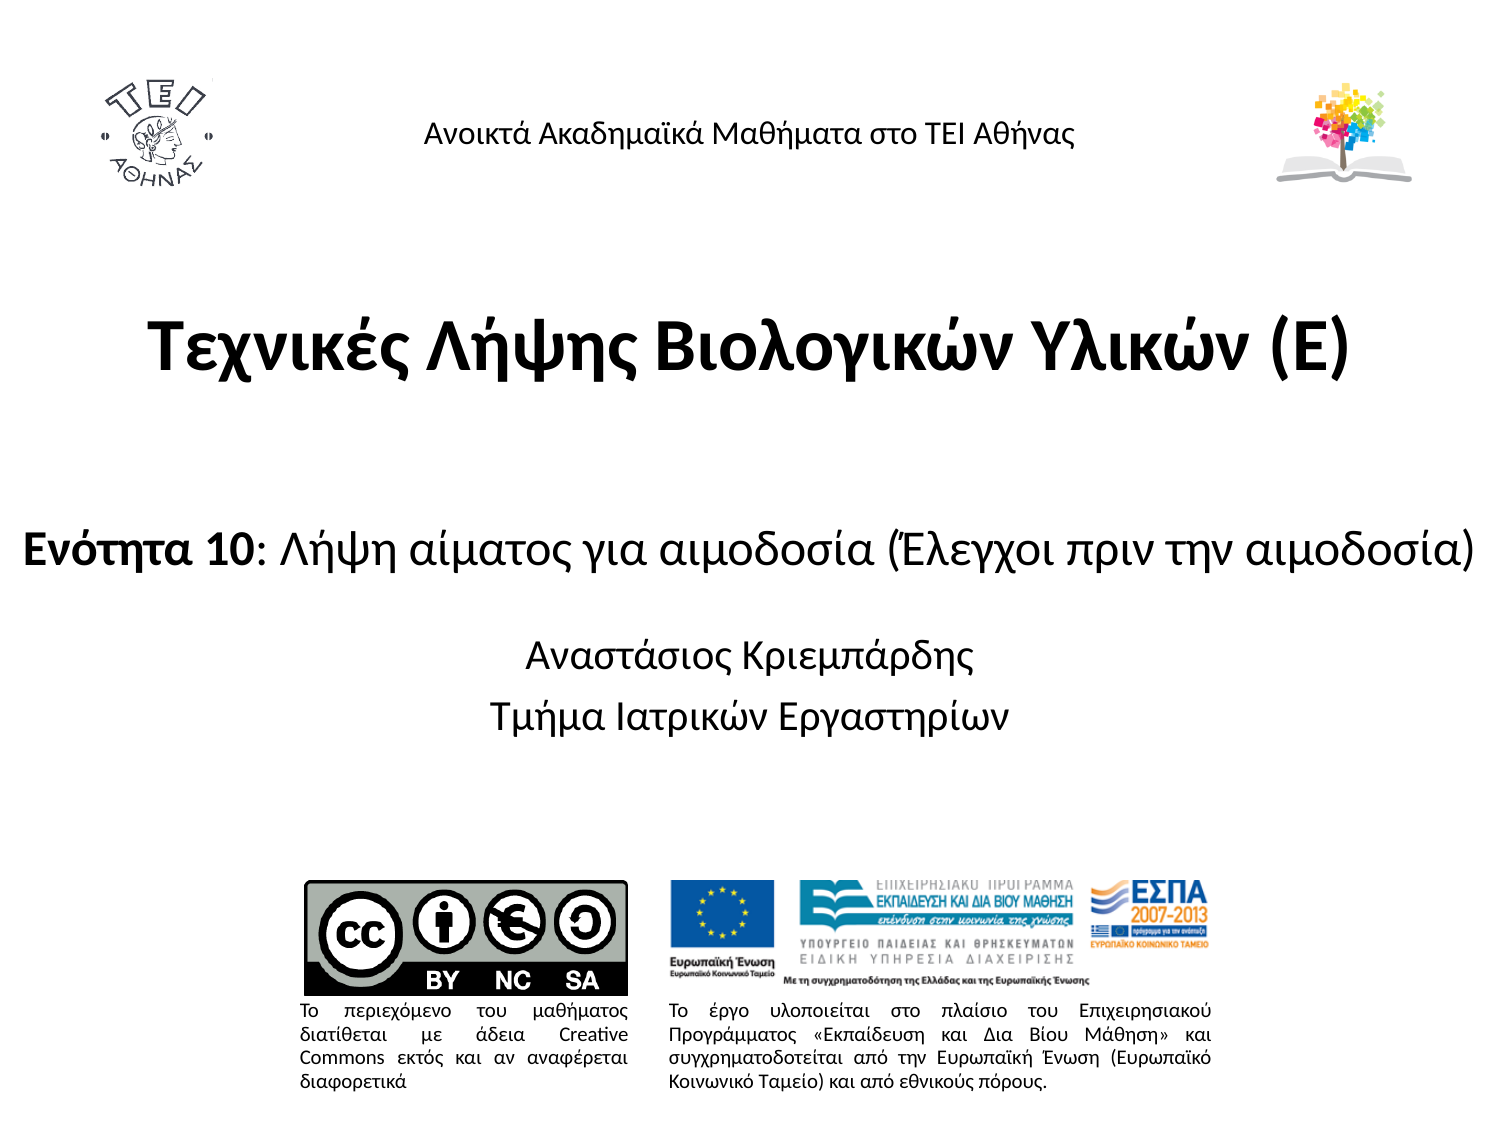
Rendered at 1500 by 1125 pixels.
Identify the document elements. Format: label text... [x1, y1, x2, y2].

title Τεχνικές Λήψης Βιολογικών Υλικών (E) [112, 219, 1388, 461]
subtitle Ενότητα 10: Λήψη αίματος για αιμοδοσία (Έλεγχοι πριν την αιμοδοσία) Αναστάσιος Κριεμπάρδης Τμήμα Ιατρικών Εργαστηρίων [0, 507, 1500, 796]
table_header Το περιεχόμενο του μαθήματος διατίθεται με άδεια Creative Commons εκτός και αν αναφέρεται διαφορετικά [289, 999, 640, 1125]
picture [663, 880, 1214, 996]
table_header Το έργο υλοποιείται στο πλαίσιο του Επιχειρησιακού Προγράμματος «Εκπαίδευση και Δια Βίου Μάθηση» και συγχρηματοδοτείται από την Ευρωπαϊκή Ένωση (Ευρωπαϊκό Κοινωνικό Ταμείο) και από εθνικούς πόρους. [640, 999, 1223, 1125]
text_box Ανοικτά Ακαδημαϊκά Μαθήματα στο ΤΕΙ Αθήνας [217, 103, 1268, 159]
picture [100, 77, 213, 193]
picture [1273, 77, 1414, 185]
picture [303, 880, 628, 996]
